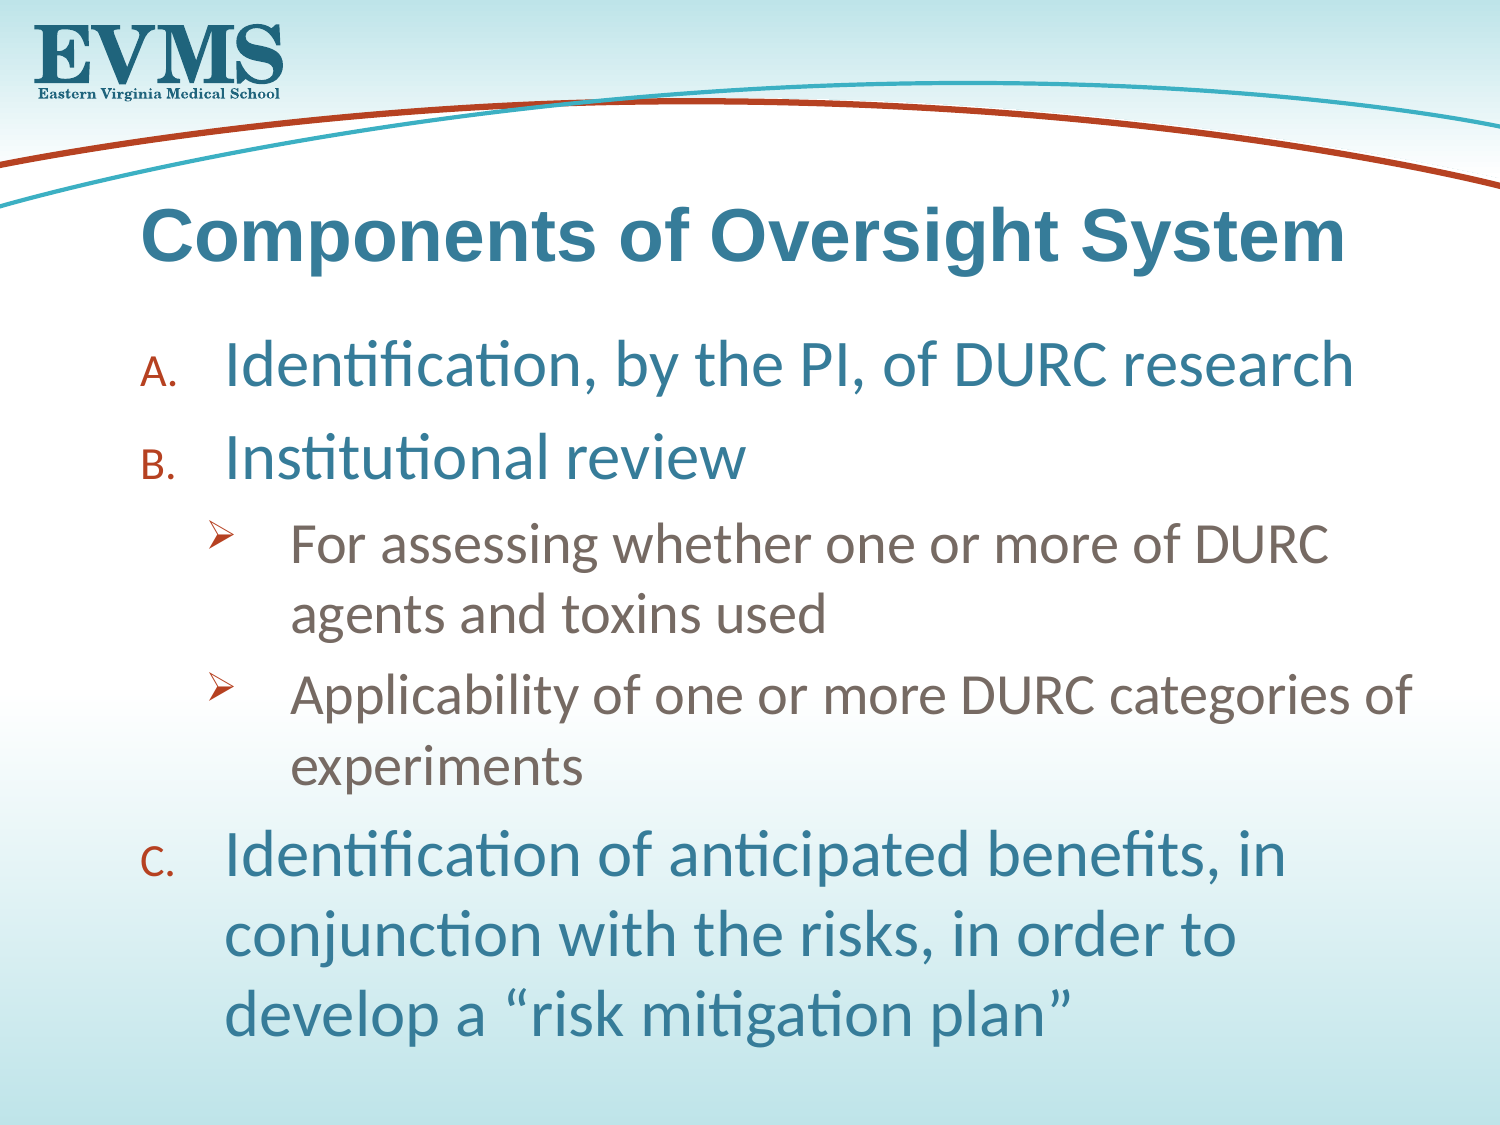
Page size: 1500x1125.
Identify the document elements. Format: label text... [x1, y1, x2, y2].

list Components of Oversight System [125, 179, 1413, 313]
list Identification, by the PI, of DURC research Institutional review For assessing whether one or more of DURC agents and toxins used Applicability of one or more DURC categories of experiments Identification of anticipated benefits, in conjunction with the risks, in order to develop a “risk mitigation plan” [125, 312, 1475, 1013]
